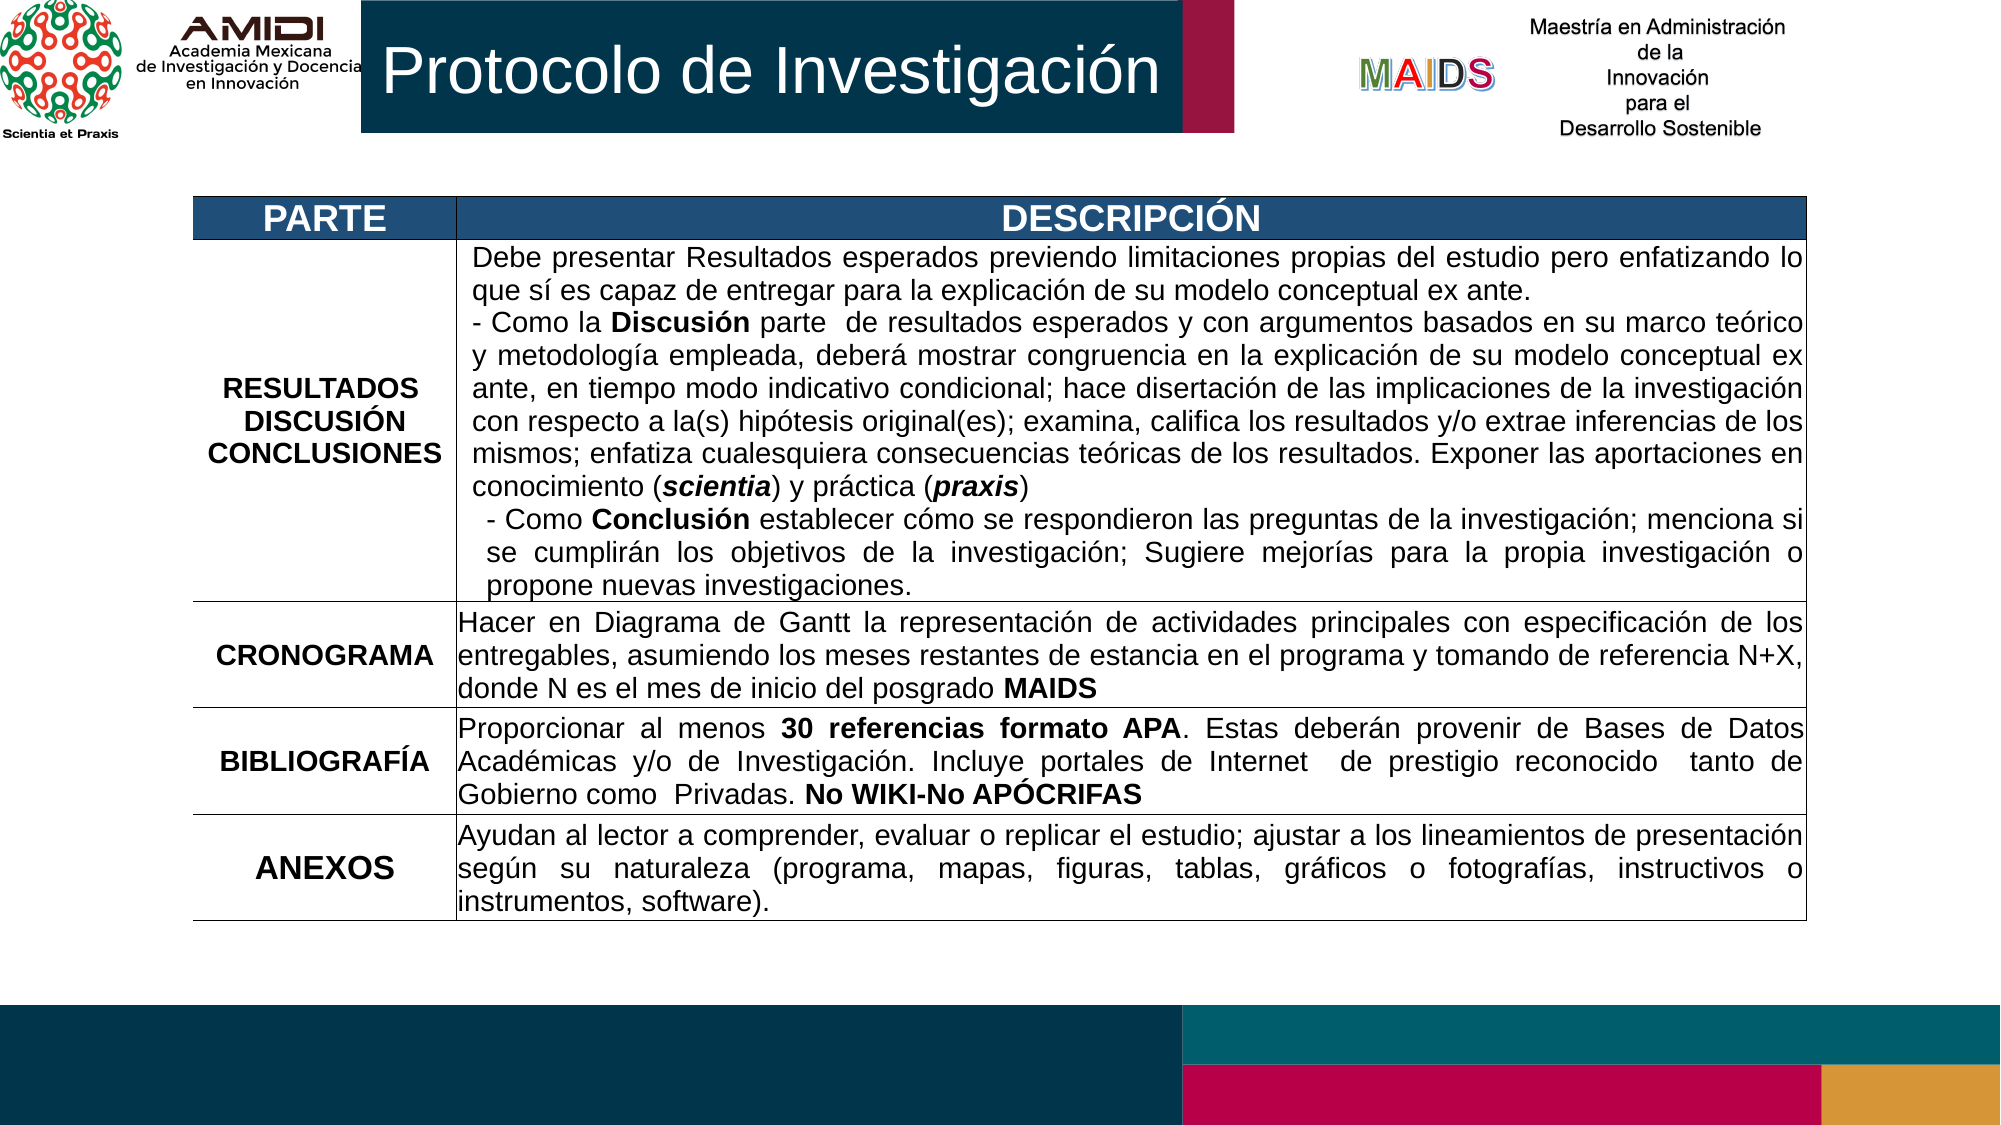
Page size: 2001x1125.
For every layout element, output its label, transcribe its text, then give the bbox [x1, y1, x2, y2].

table_header DESCRIPCIÓN [457, 197, 1806, 239]
text_box [0, 1004, 1184, 1125]
picture [1296, 5, 1801, 156]
text_box [1184, 1066, 1823, 1125]
table_cell CRONOGRAMA [193, 602, 456, 707]
text_box Protocolo de Investigación [361, 2, 1400, 115]
picture [0, 0, 361, 138]
table_cell Proporcionar al menos 30 referencias formato APA. Estas deberán provenir de Bases de Datos Académicas y/o de Investigación. Incluye portales de Internet de prestigio reconocido tanto de Gobierno como Privadas. No WIKI-No APÓCRIFAS [457, 708, 1806, 814]
table_cell Hacer en Diagrama de Gantt la representación de actividades principales con especificación de los entregables, asumiendo los meses restantes de estancia en el programa y tomando de referencia N+X, donde N es el mes de inicio del posgrado MAIDS [457, 602, 1806, 707]
text_box [1823, 1066, 2000, 1125]
text_box [1184, 1004, 2000, 1066]
table_cell Debe presentar Resultados esperados previendo limitaciones propias del estudio pero enfatizando lo que sí es capaz de entregar para la explicación de su modelo conceptual ex ante. - Como la Discusión parte de resultados esperados y con argumentos basados en su marco teórico y metodología empleada, deberá mostrar congruencia en la explicación de su modelo conceptual ex ante, en tiempo modo indicativo condicional; hace disertación de las implicaciones de la investigación con respecto a la(s) hipótesis original(es); examina, califica los resultados y/o extrae inferencias de los mismos; enfatiza cualesquiera consecuencias teóricas de los resultados. Exponer las aportaciones en conocimiento (scientia) y práctica (praxis) - Como Conclusión establecer cómo se respondieron las preguntas de la investigación; menciona si se cumplirán los objetivos de la investigación; Sugiere mejorías para la propia investigación o propone nuevas investigaciones. [457, 240, 1806, 601]
table_cell BIBLIOGRAFÍA [193, 708, 456, 814]
text_box [361, 115, 1184, 134]
table_cell ANEXOS [193, 815, 456, 920]
table_cell Ayudan al lector a comprender, evaluar o replicar el estudio; ajustar a los lineamientos de presentación según su naturaleza (programa, mapas, figuras, tablas, gráficos o fotografías, instructivos o instrumentos, software). [457, 815, 1806, 920]
text_box [1184, 115, 1235, 134]
table_header PARTE [193, 197, 456, 239]
table_cell RESULTADOS DISCUSIÓN CONCLUSIONES [193, 240, 456, 601]
